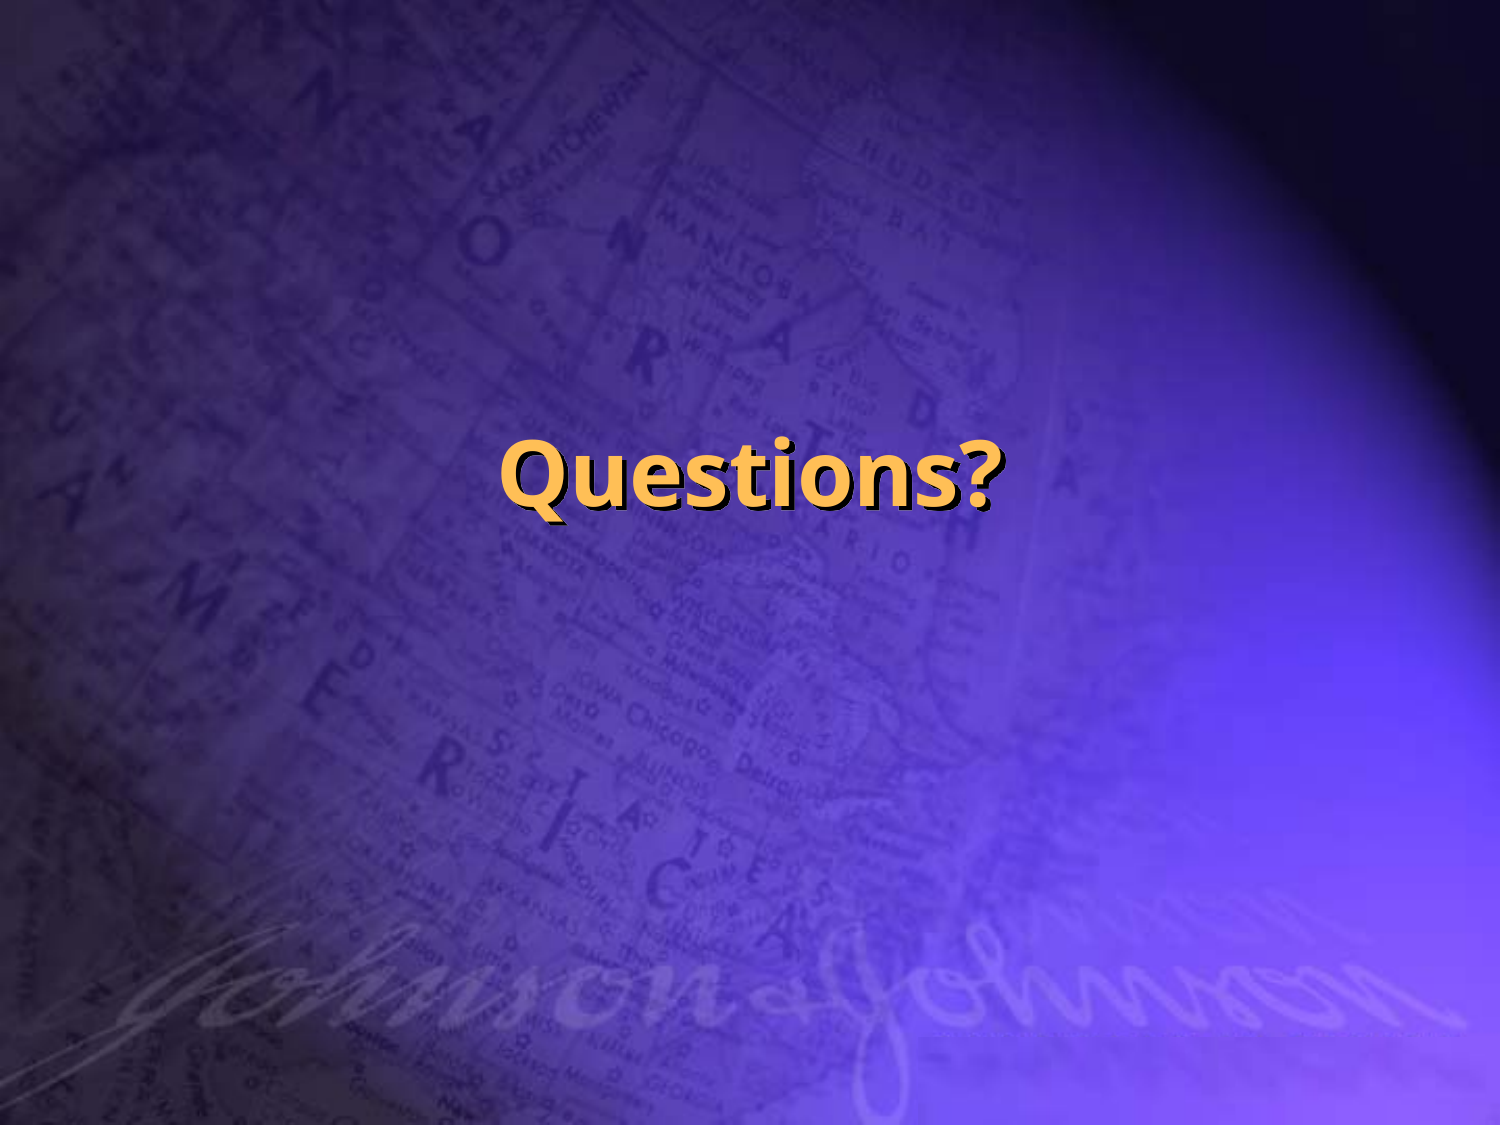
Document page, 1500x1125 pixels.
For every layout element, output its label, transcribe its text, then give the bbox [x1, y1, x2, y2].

picture [0, 0, 1500, 1125]
title Questions? [112, 349, 1388, 591]
